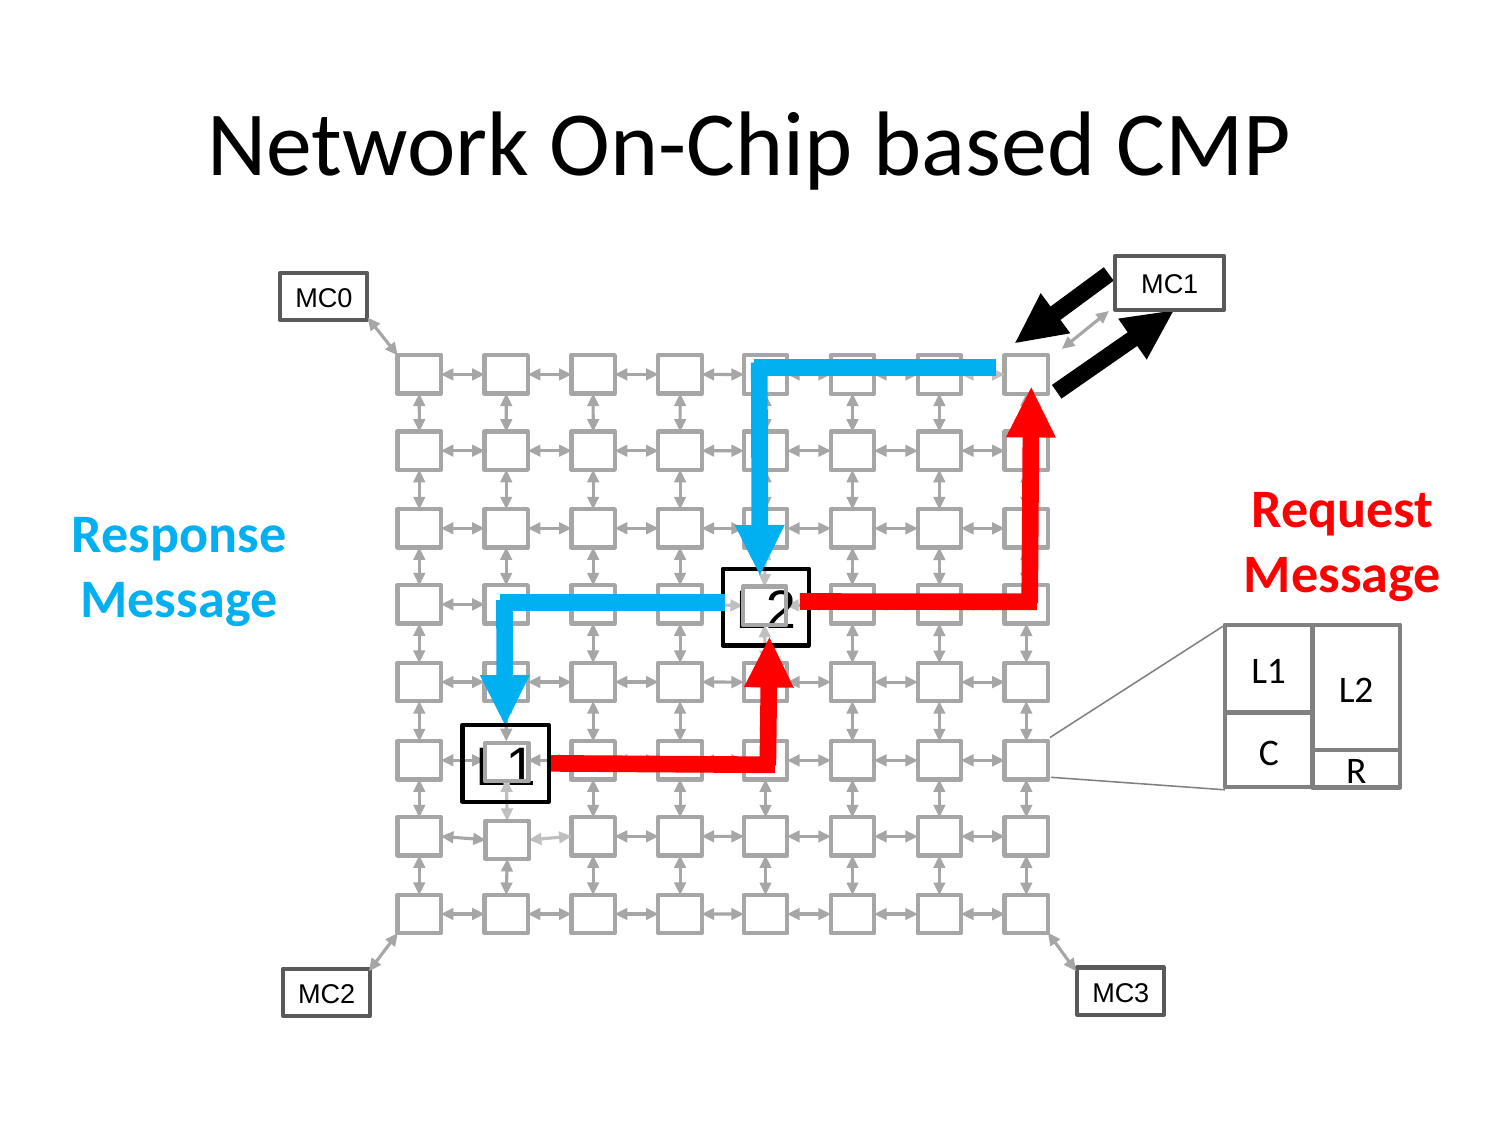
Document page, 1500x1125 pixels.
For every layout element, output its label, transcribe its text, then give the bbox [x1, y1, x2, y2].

text_box C [1223, 710, 1310, 789]
text_box L1 [1223, 623, 1310, 710]
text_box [287, 278, 1158, 1011]
text_box Request Message [1222, 462, 1463, 614]
text_box Response Message [50, 487, 282, 639]
title Network On-Chip based CMP [75, 45, 1425, 233]
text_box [799, 387, 1037, 604]
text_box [1050, 776, 1226, 790]
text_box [1056, 310, 1174, 392]
text_box R [1310, 748, 1402, 790]
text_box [548, 637, 776, 766]
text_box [1015, 273, 1109, 344]
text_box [499, 599, 726, 726]
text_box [754, 362, 997, 576]
text_box MC1 [1113, 254, 1226, 312]
text_box L2 [1310, 623, 1402, 748]
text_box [1049, 624, 1226, 738]
